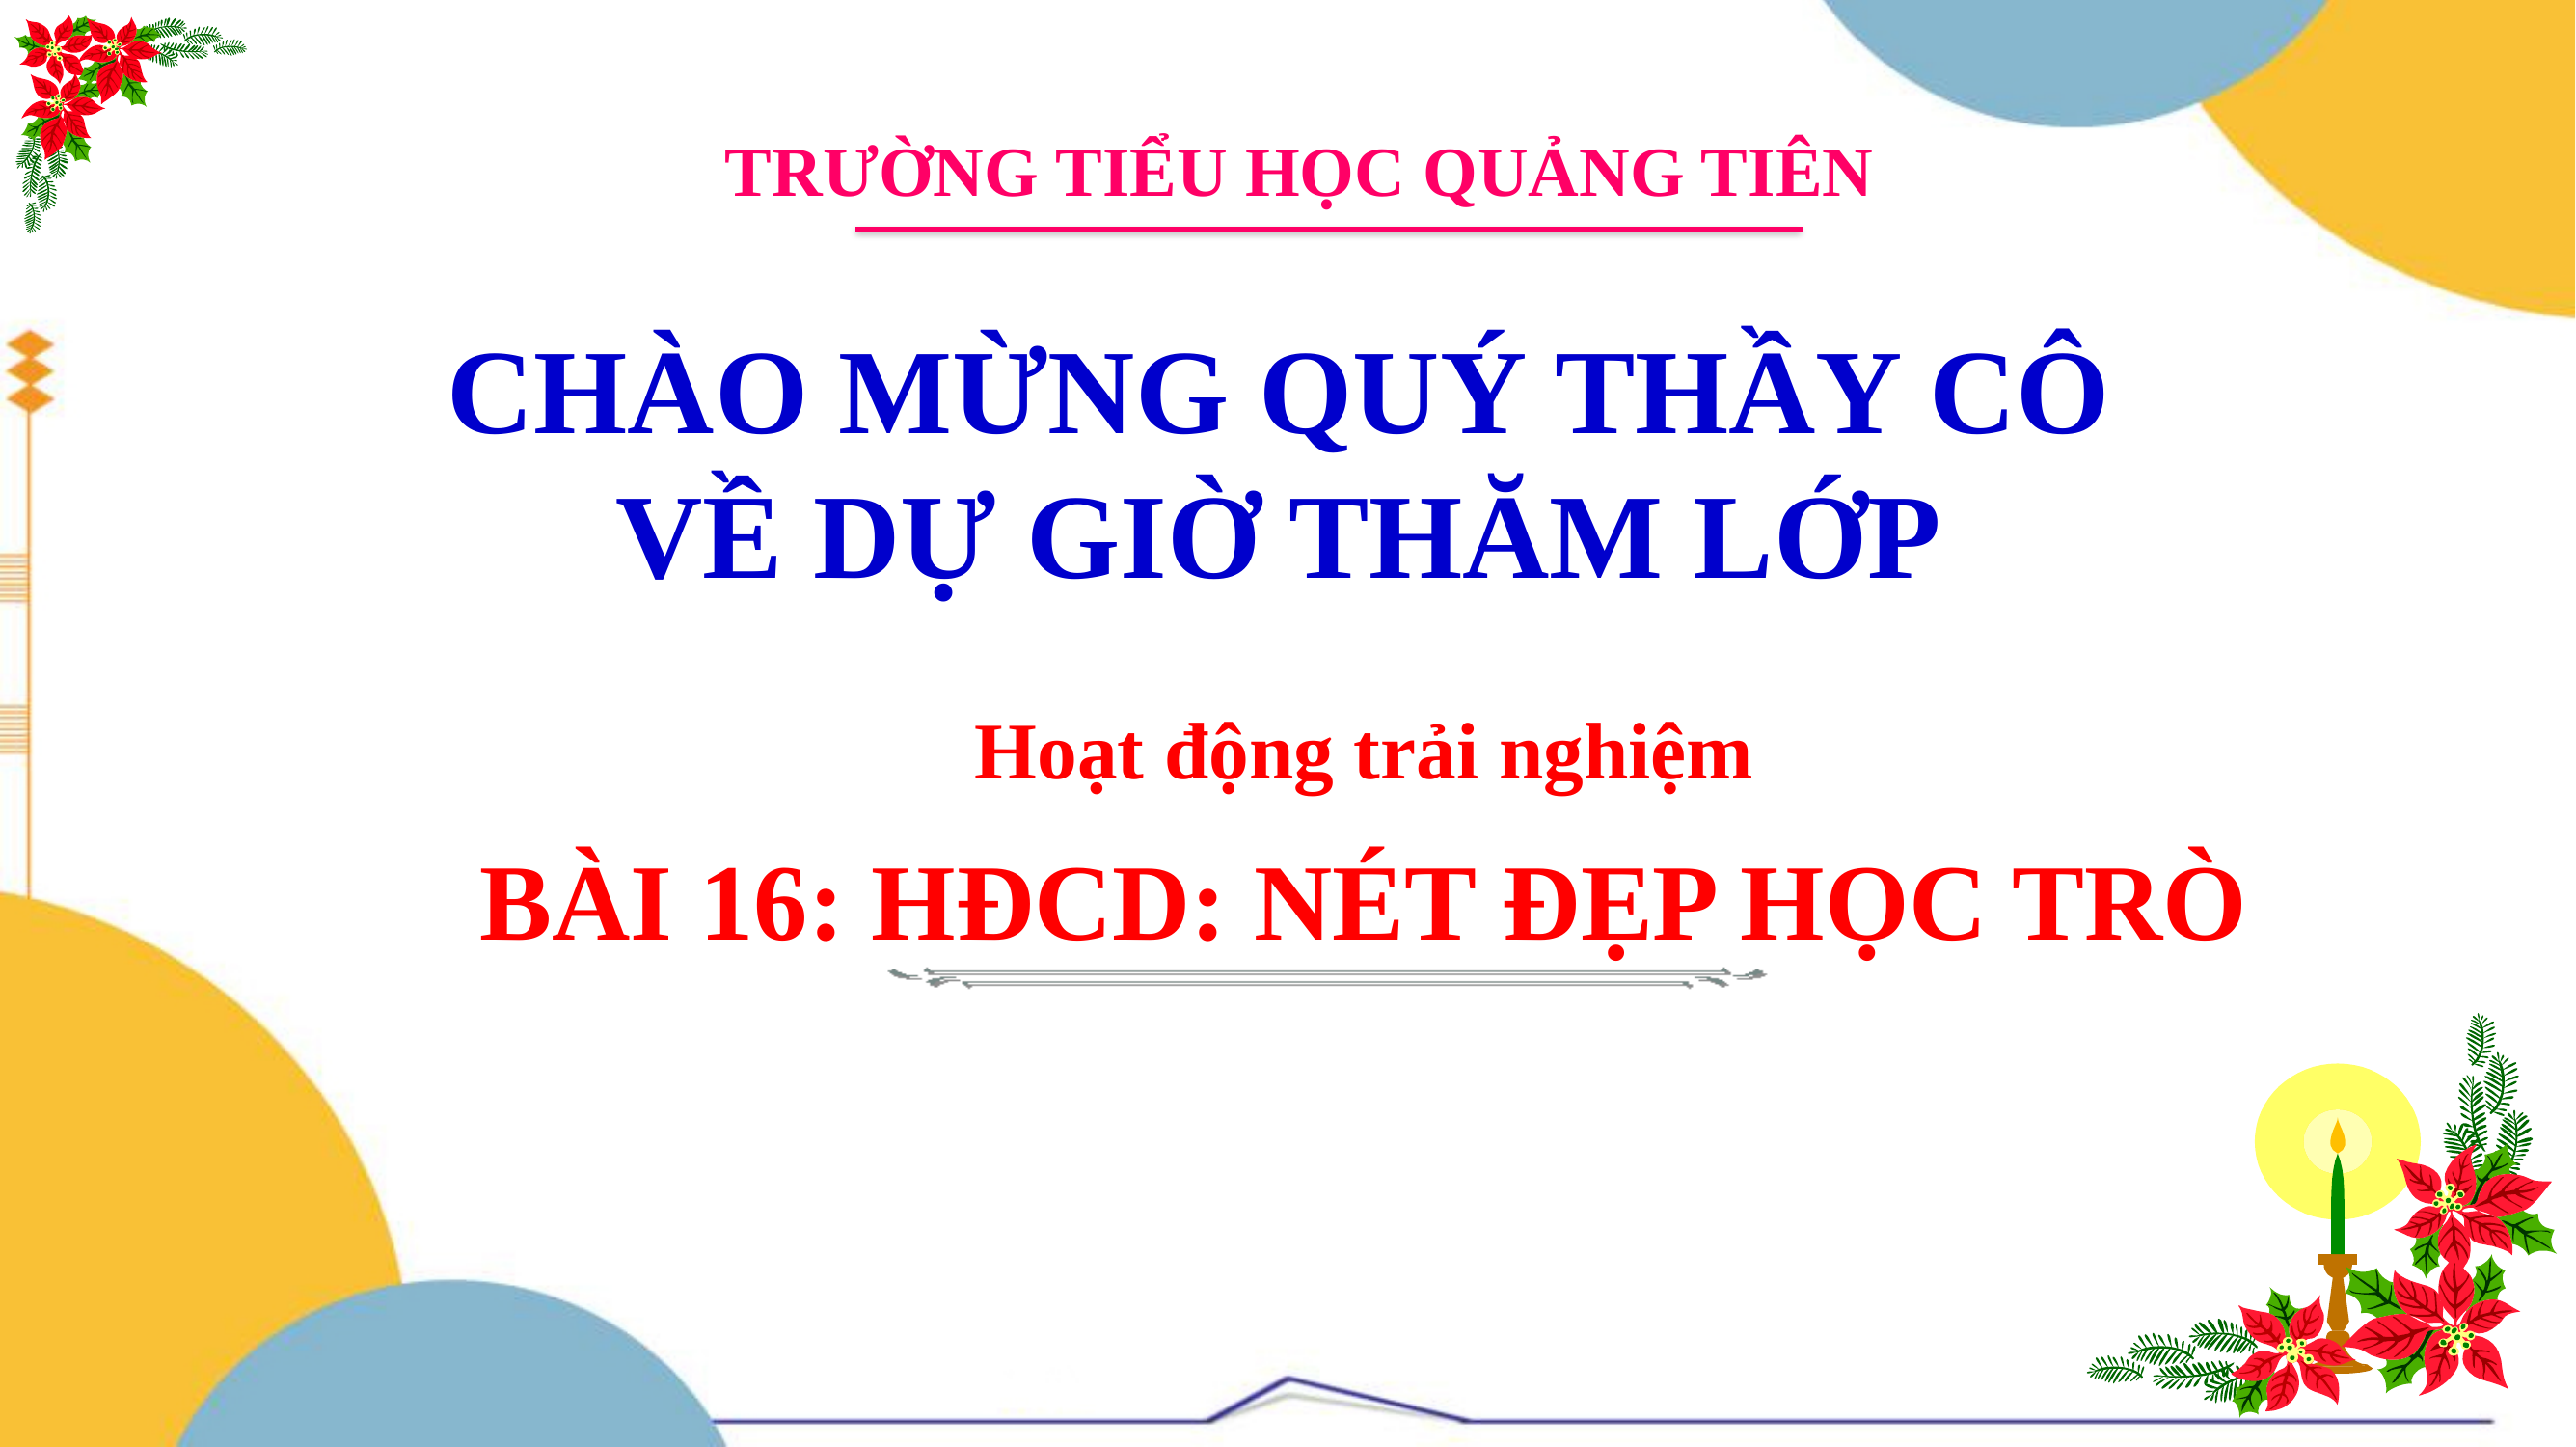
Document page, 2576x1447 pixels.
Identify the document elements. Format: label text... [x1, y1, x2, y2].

picture [0, 0, 2576, 1447]
text_box Hoạt động trải nghiệm BÀI 16: HĐCD: NÉT ĐẸP HỌC TRÒ [440, 687, 2289, 973]
text_box CHÀO MỪNG QUÝ THẦY CÔ VỀ DỰ GIỜ THĂM LỚP [370, 301, 2186, 614]
text_box TRƯỜNG TIỂU HỌC QUẢNG TIÊN [505, 114, 2094, 222]
